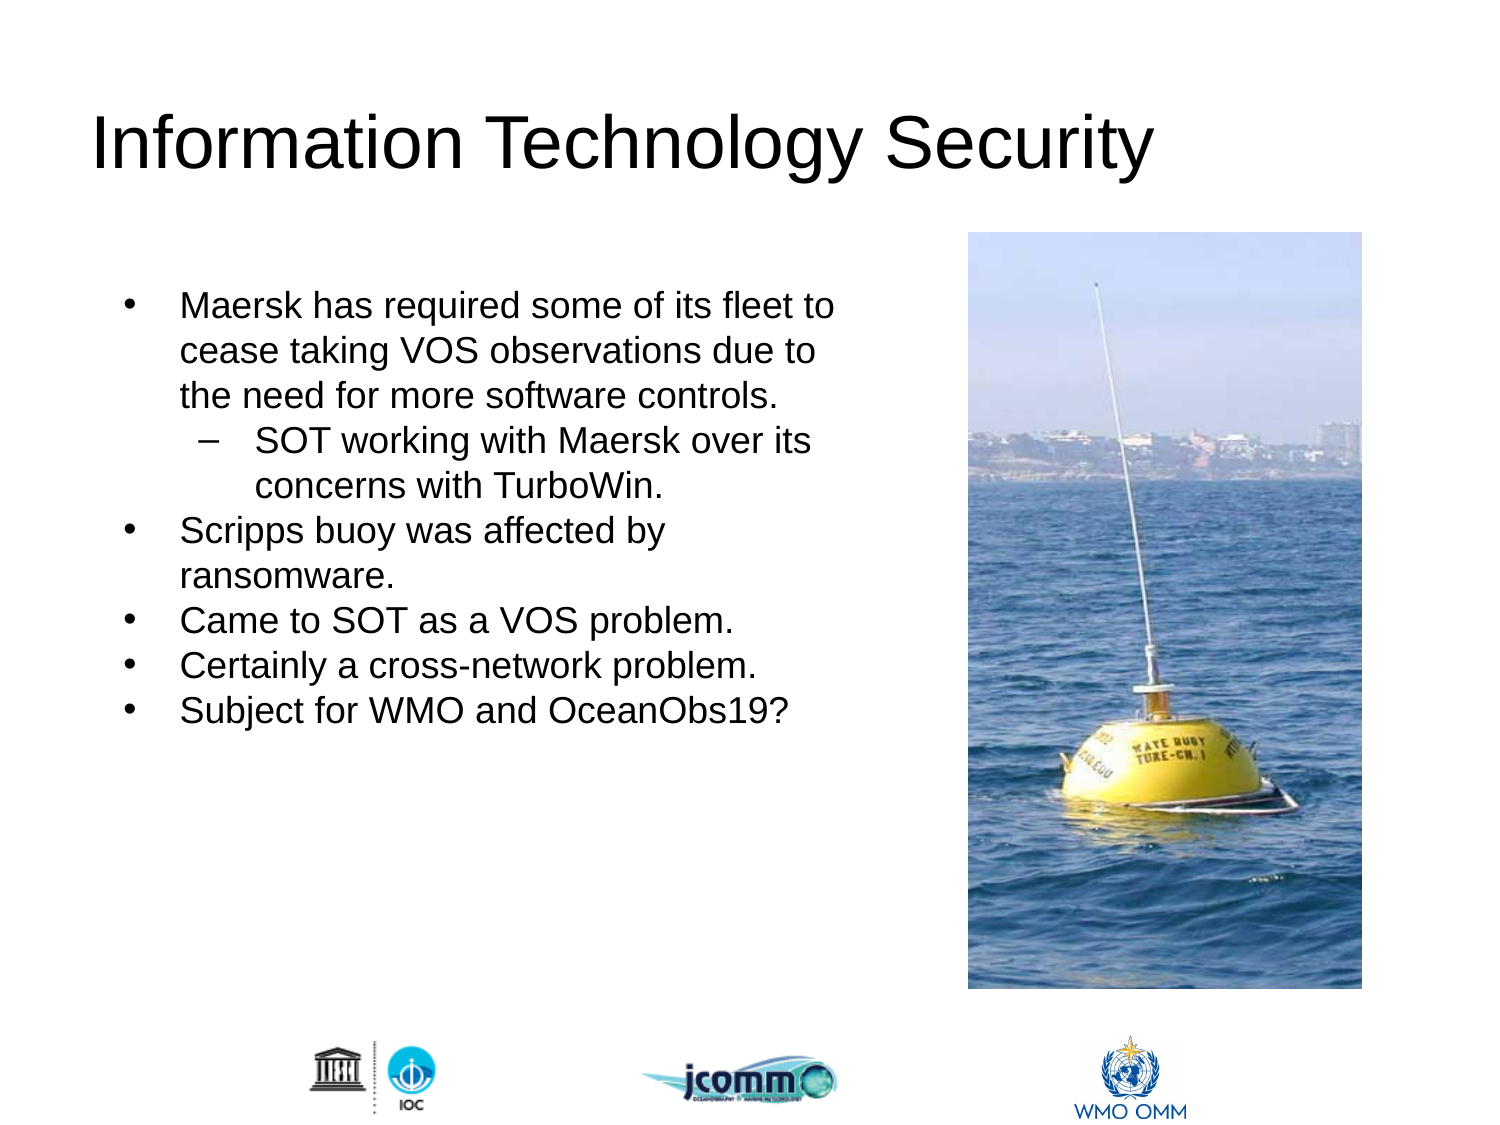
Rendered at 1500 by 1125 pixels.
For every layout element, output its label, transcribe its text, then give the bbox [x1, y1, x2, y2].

title Information Technology Security [75, 45, 1425, 233]
picture [0, 0, 1500, 1125]
list Maersk has required some of its fleet to cease taking VOS observations due to the need for more software controls. SOT working with Maersk over its concerns with TurboWin. Scripps buoy was affected by ransomware. Came to SOT as a VOS problem. Certainly a cross-network problem. Subject for WMO and OceanObs19? [89, 265, 858, 1009]
